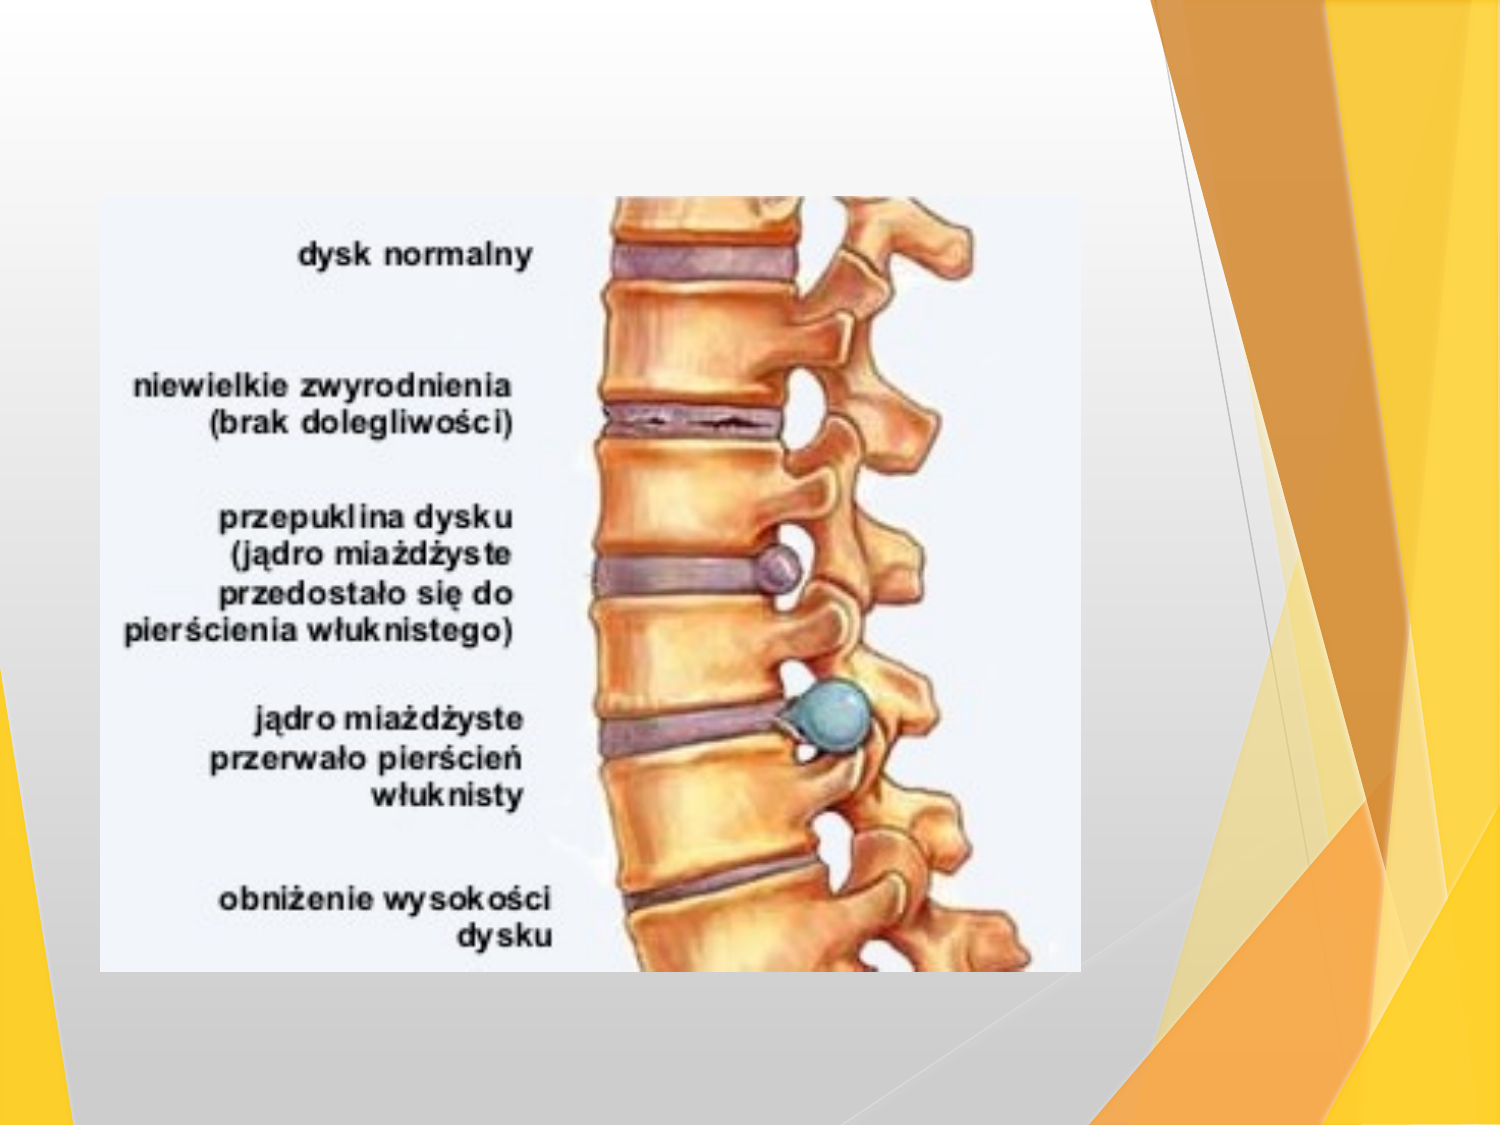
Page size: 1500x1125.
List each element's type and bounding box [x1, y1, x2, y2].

picture [99, 195, 1082, 973]
